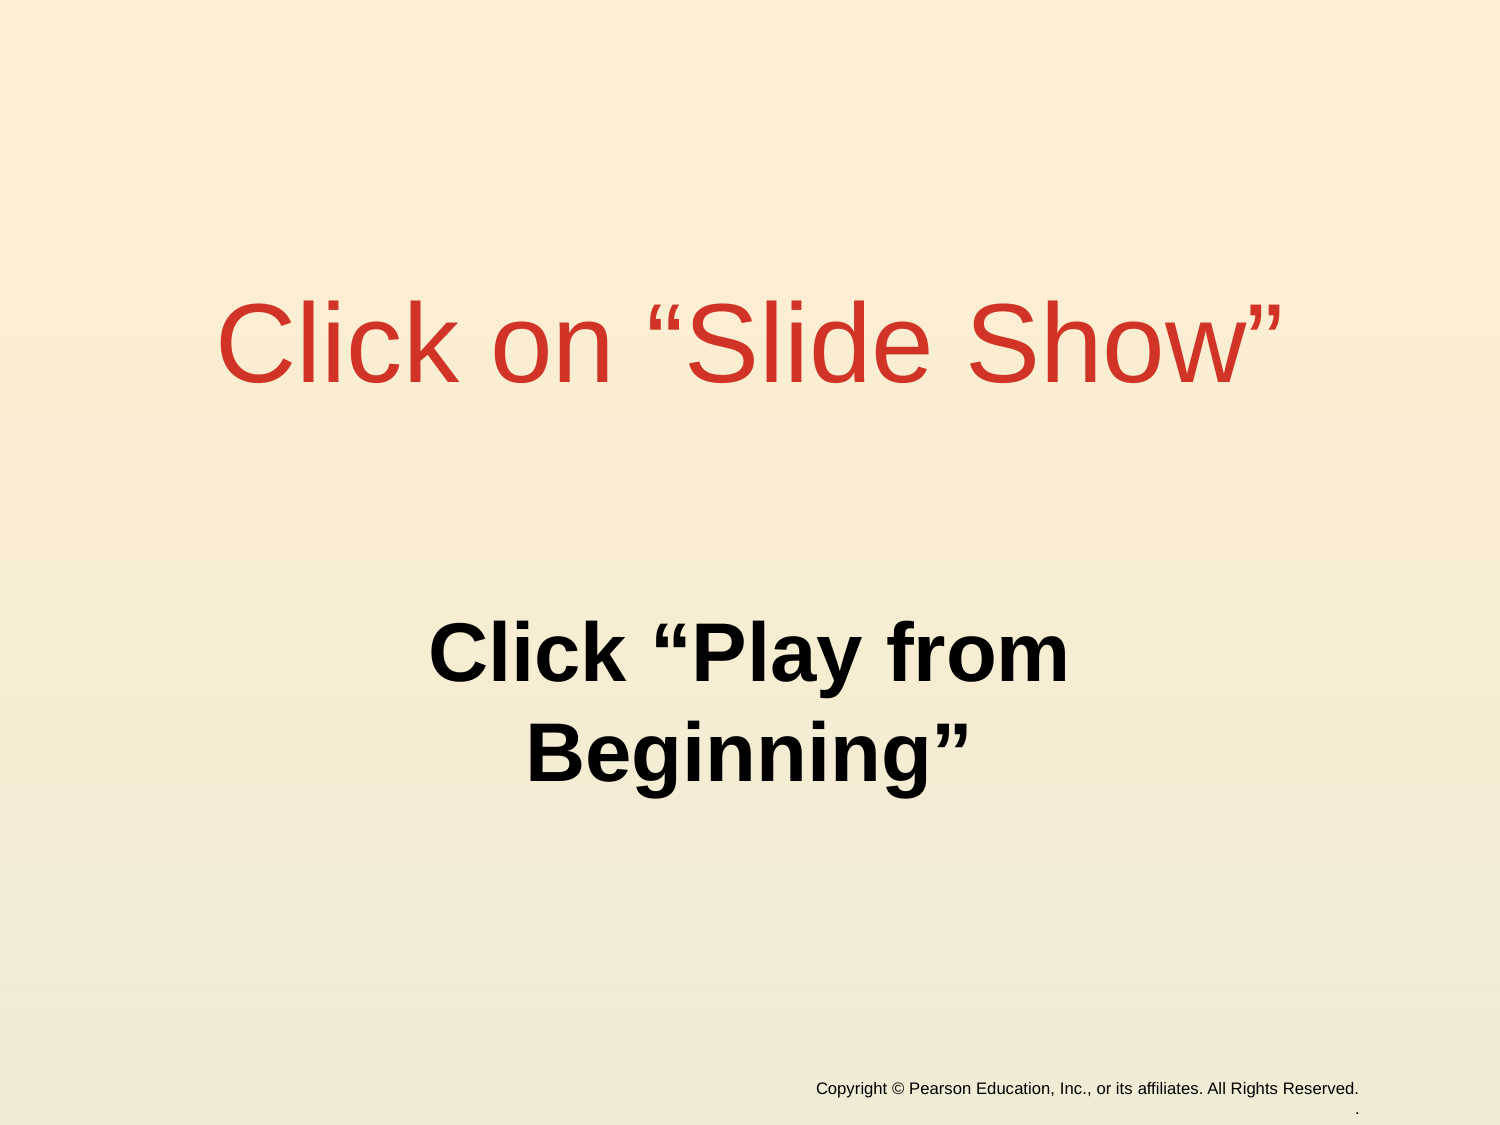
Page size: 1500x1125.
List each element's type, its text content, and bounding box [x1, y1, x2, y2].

title Click on “Slide Show” [187, 184, 1313, 413]
footer Copyright © Pearson Education, Inc., or its affiliates. All Rights Reserved. . [675, 1074, 1375, 1125]
subtitle Click “Play from Beginning” [187, 590, 1313, 863]
